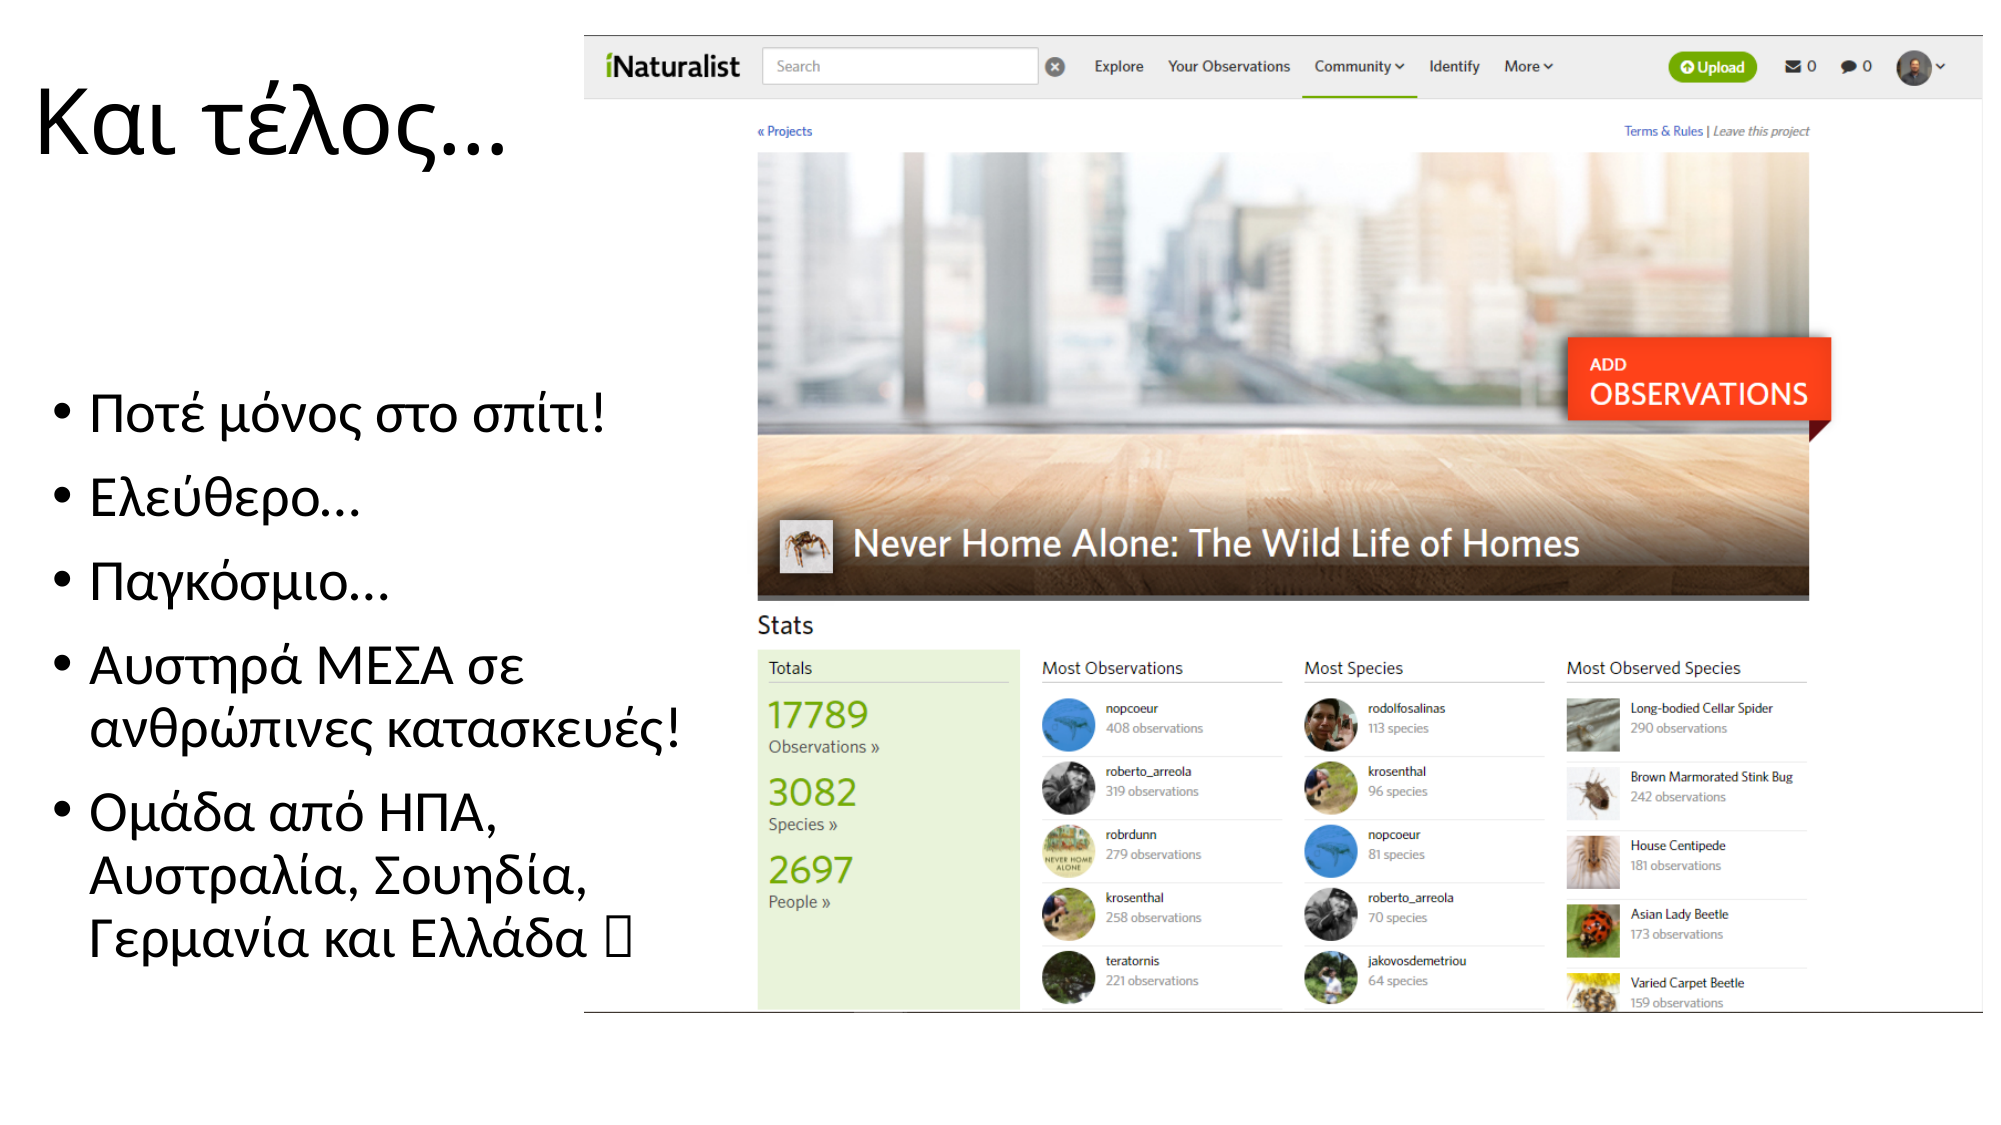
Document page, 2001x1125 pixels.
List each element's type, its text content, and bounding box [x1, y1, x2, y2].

title Και τέλος… [17, 15, 1743, 234]
list Ποτέ μόνος στο σπίτι! Ελεύθερο… Παγκόσμιο… Αυστηρά ΜΕΣΑ σε ανθρώπινες κατασκευές! Ομάδα από ΗΠΑ, Αυστραλία, Σουηδία, Γερμανία και Ελλάδα  [37, 375, 757, 1089]
picture [584, 35, 1983, 1013]
